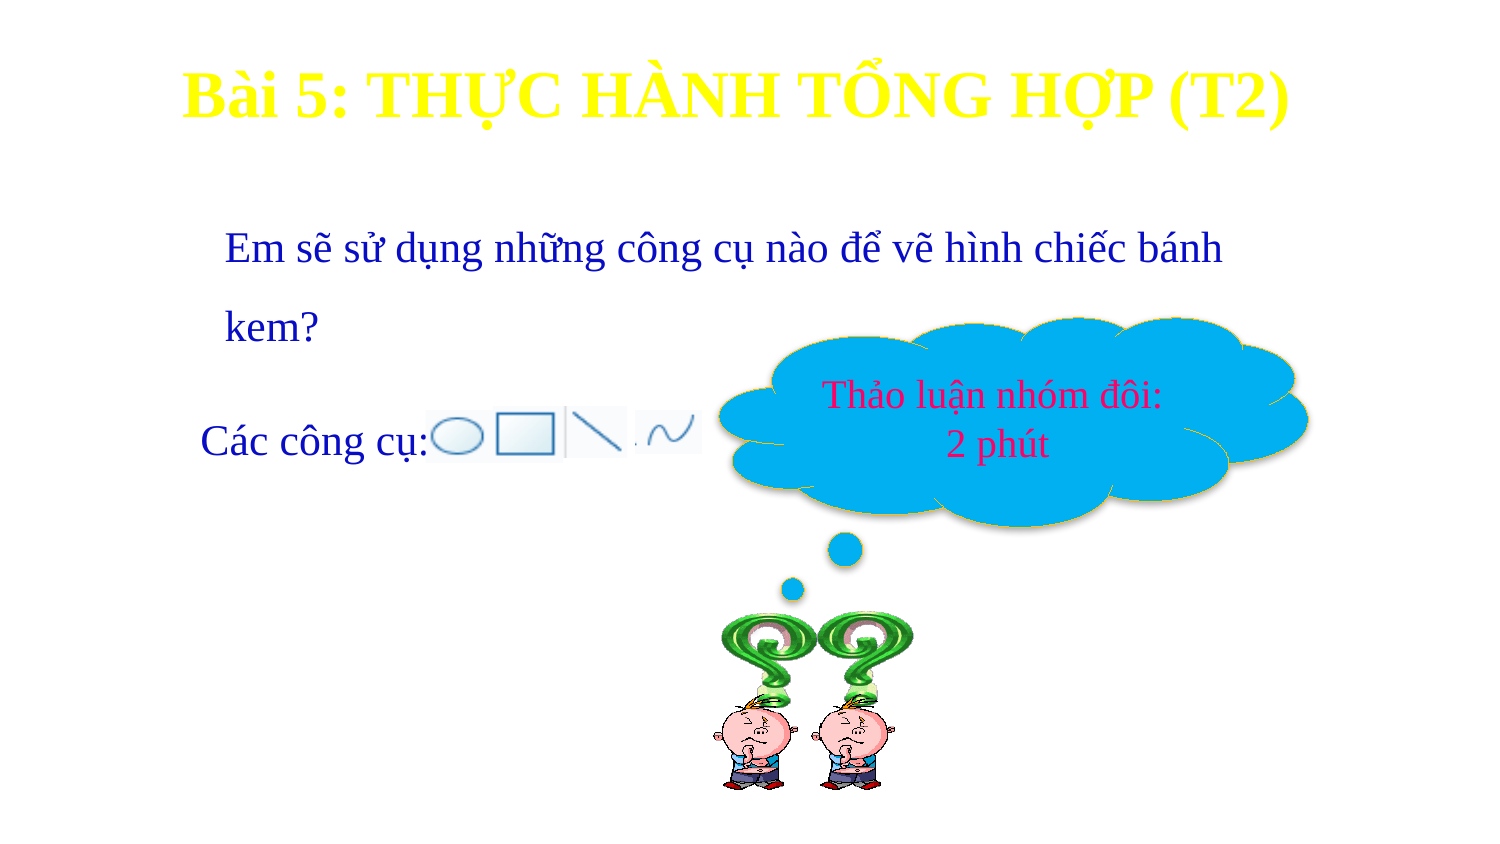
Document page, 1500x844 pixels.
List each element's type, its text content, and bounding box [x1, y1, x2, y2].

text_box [701, 611, 933, 791]
text_box Thảo luận nhóm đôi: 2 phút [781, 577, 805, 601]
text_box Thảo luận nhóm đôi: 2 phút [827, 532, 863, 567]
text_box Thảo luận nhóm đôi: 2 phút [718, 317, 1309, 528]
text_box Bài 5: THỰC HÀNH TỔNG HỢP (T2) [160, 43, 1315, 139]
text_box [634, 410, 703, 454]
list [564, 406, 628, 458]
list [425, 410, 488, 463]
text_box Em sẽ sử dụng những công cụ nào để vẽ hình chiếc bánh kem? [209, 139, 1308, 410]
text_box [492, 406, 564, 463]
text_box Các công cụ: [185, 377, 471, 524]
